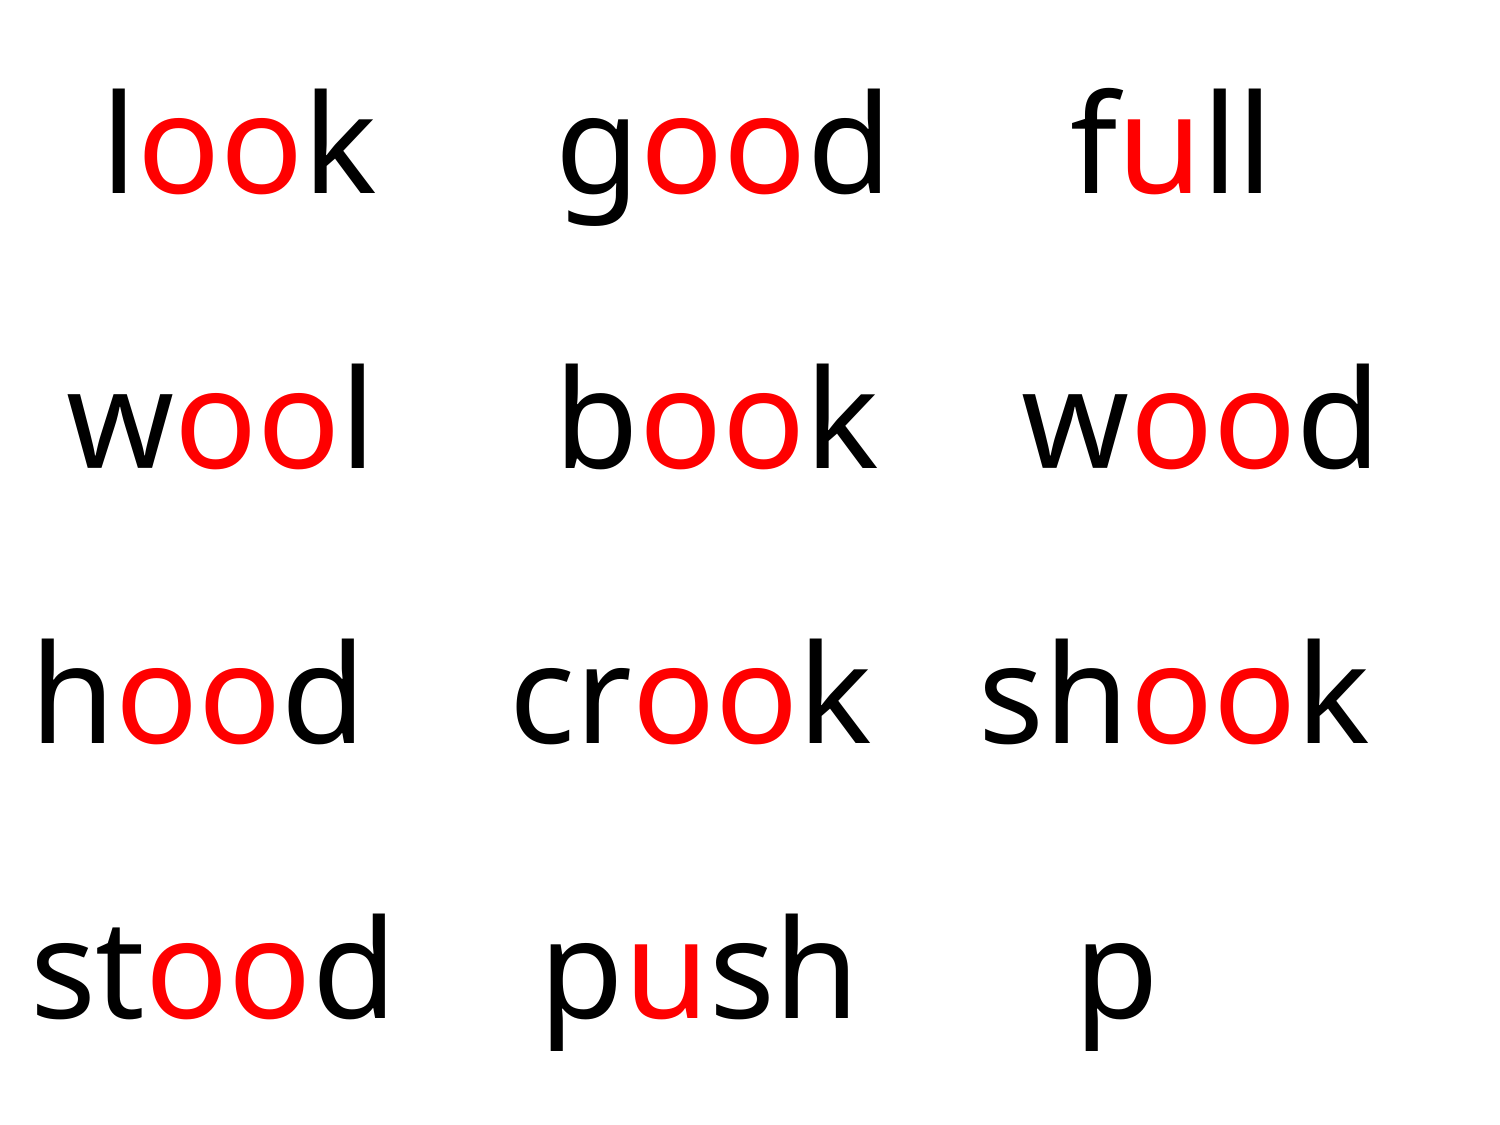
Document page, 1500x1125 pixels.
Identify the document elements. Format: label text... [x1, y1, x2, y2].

text_box look good full wool book wood hood crook shook stood push p [15, 48, 1480, 1053]
